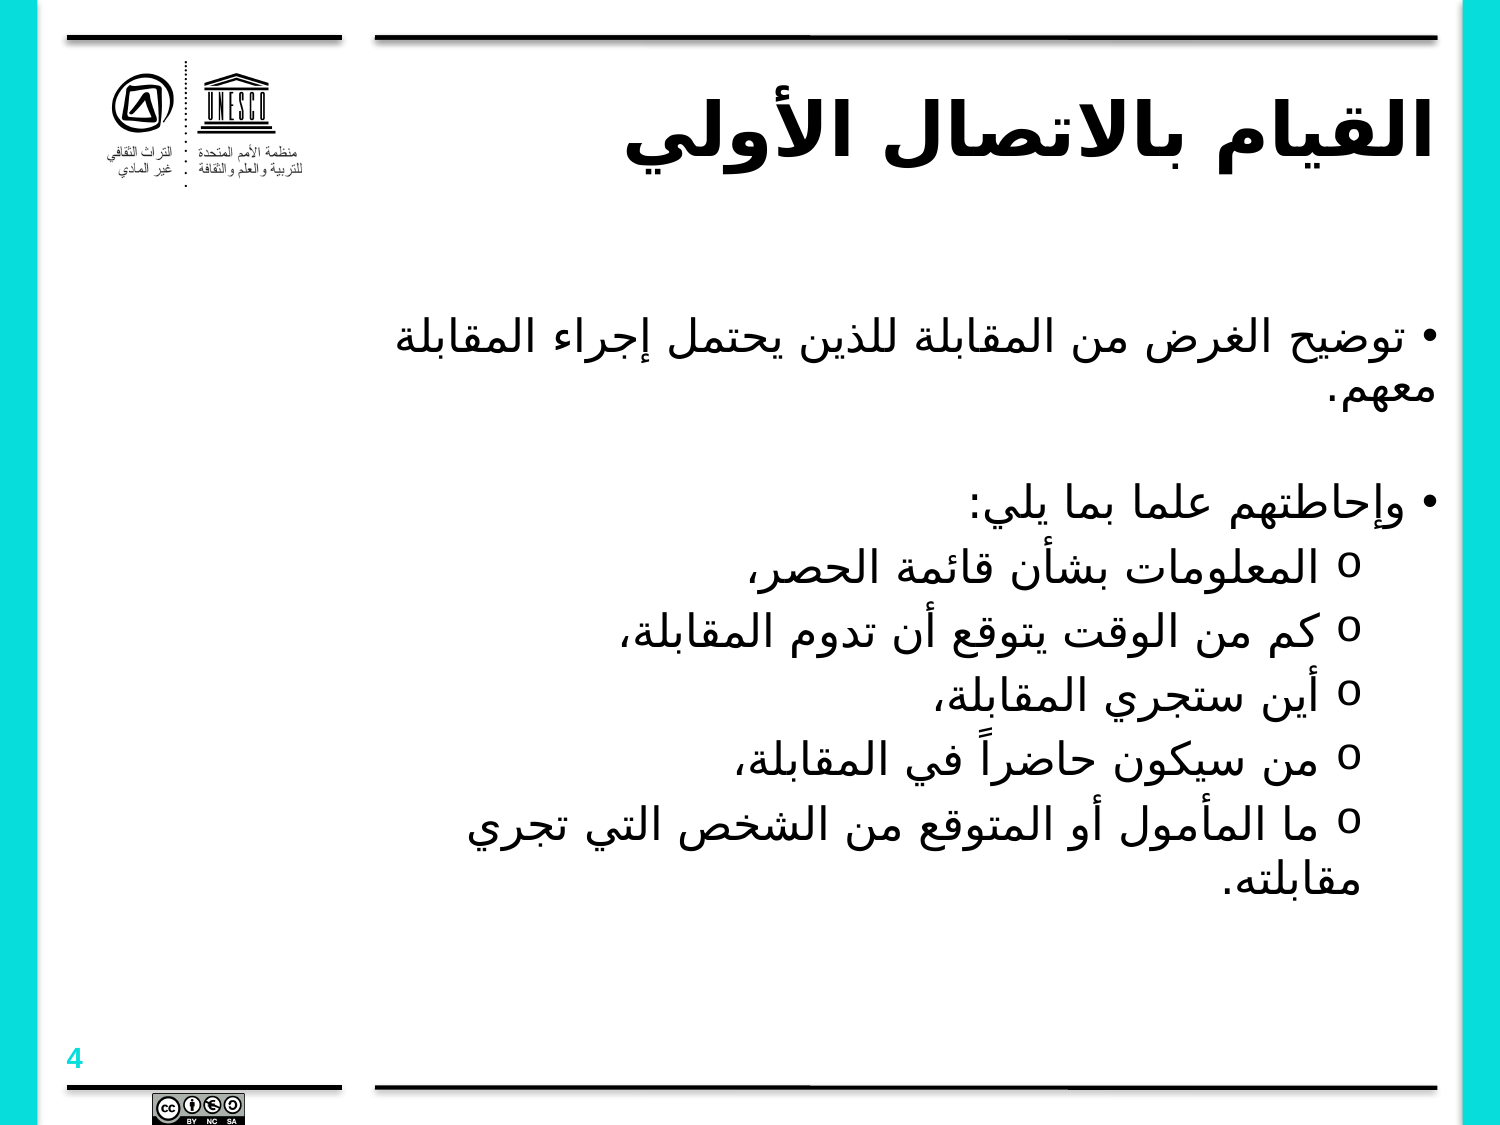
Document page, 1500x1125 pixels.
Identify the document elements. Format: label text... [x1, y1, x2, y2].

picture [152, 1093, 245, 1125]
picture [107, 61, 302, 187]
list توضيح الغرض من المقابلة للذين يحتمل إجراء المقابلة معهم. وإحاطتهم علما بما يلي: المعلومات بشأن قائمة الحصر، كم من الوقت يتوقع أن تدوم المقابلة، أين ستجري المقابلة، من سيكون حاضراً في المقابلة، ما المأمول أو المتوقع من الشخص التي تجري مقابلته. [375, 312, 1438, 818]
title القيام بالاتصال الأولي [373, 81, 1437, 173]
